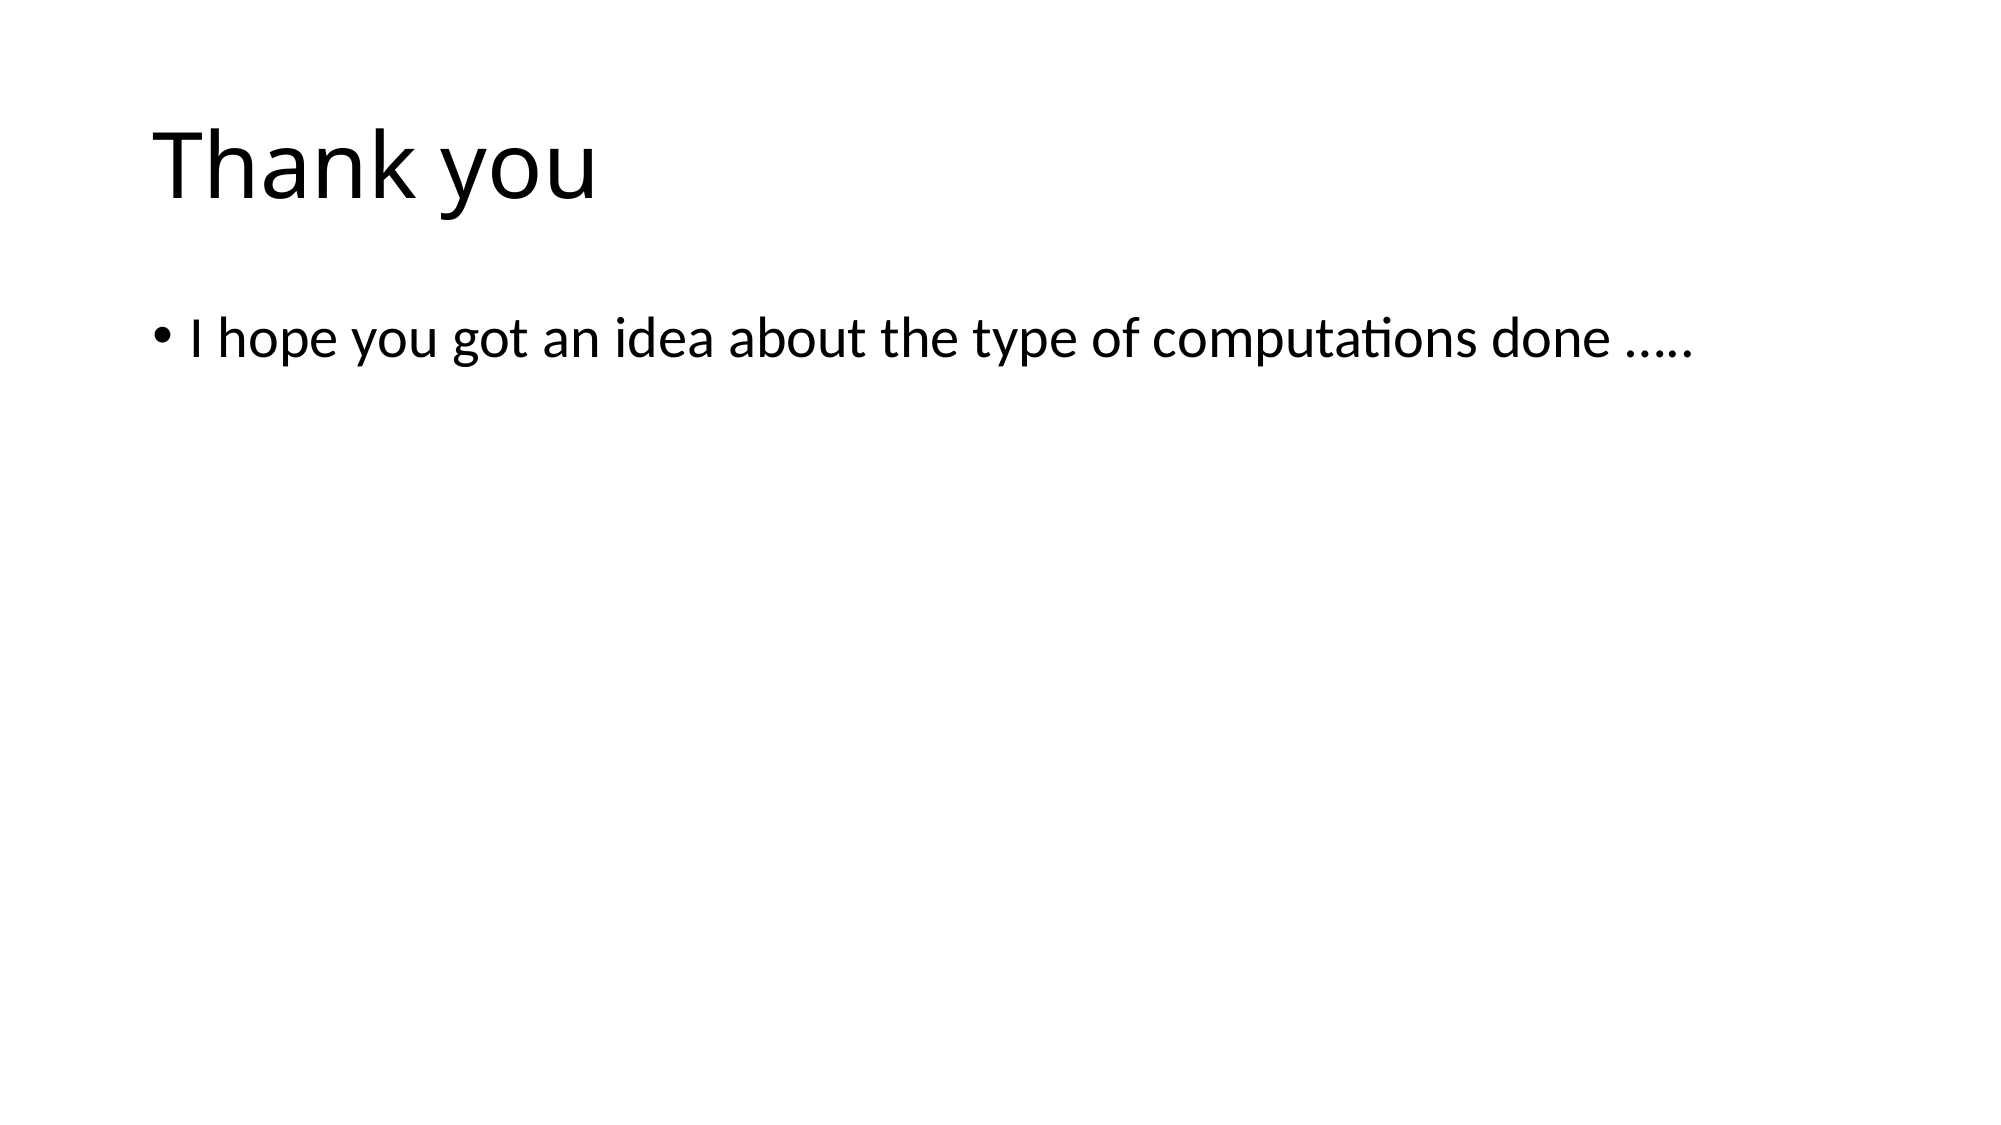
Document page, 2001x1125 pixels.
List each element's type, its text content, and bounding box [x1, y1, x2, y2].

list I hope you got an idea about the type of computations done ….. [137, 299, 1863, 1014]
title Thank you [137, 59, 1863, 278]
